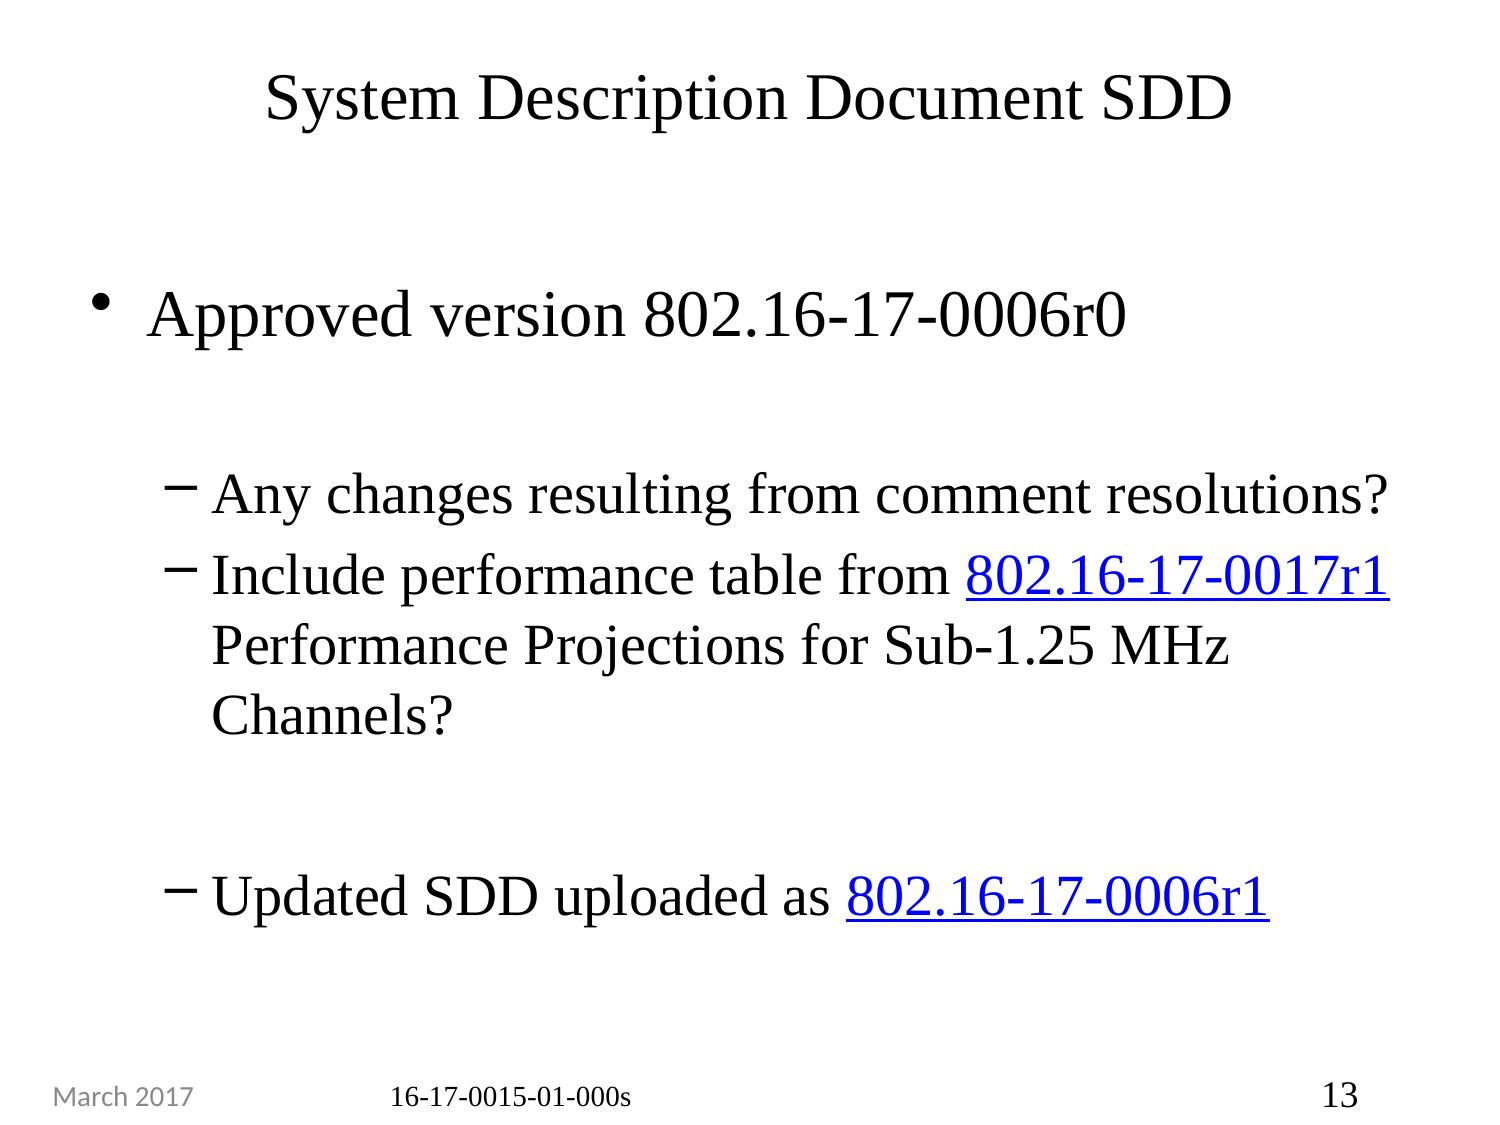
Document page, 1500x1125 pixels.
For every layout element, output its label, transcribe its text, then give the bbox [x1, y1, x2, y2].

list Approved version 802.16-17-0006r0 Any changes resulting from comment resolutions? Include performance table from 802.16-17-0017r1 Performance Projections for Sub-1.25 MHz Channels? Updated SDD uploaded as 802.16-17-0006r1 [75, 262, 1425, 1005]
title System Description Document SDD [75, 45, 1425, 233]
